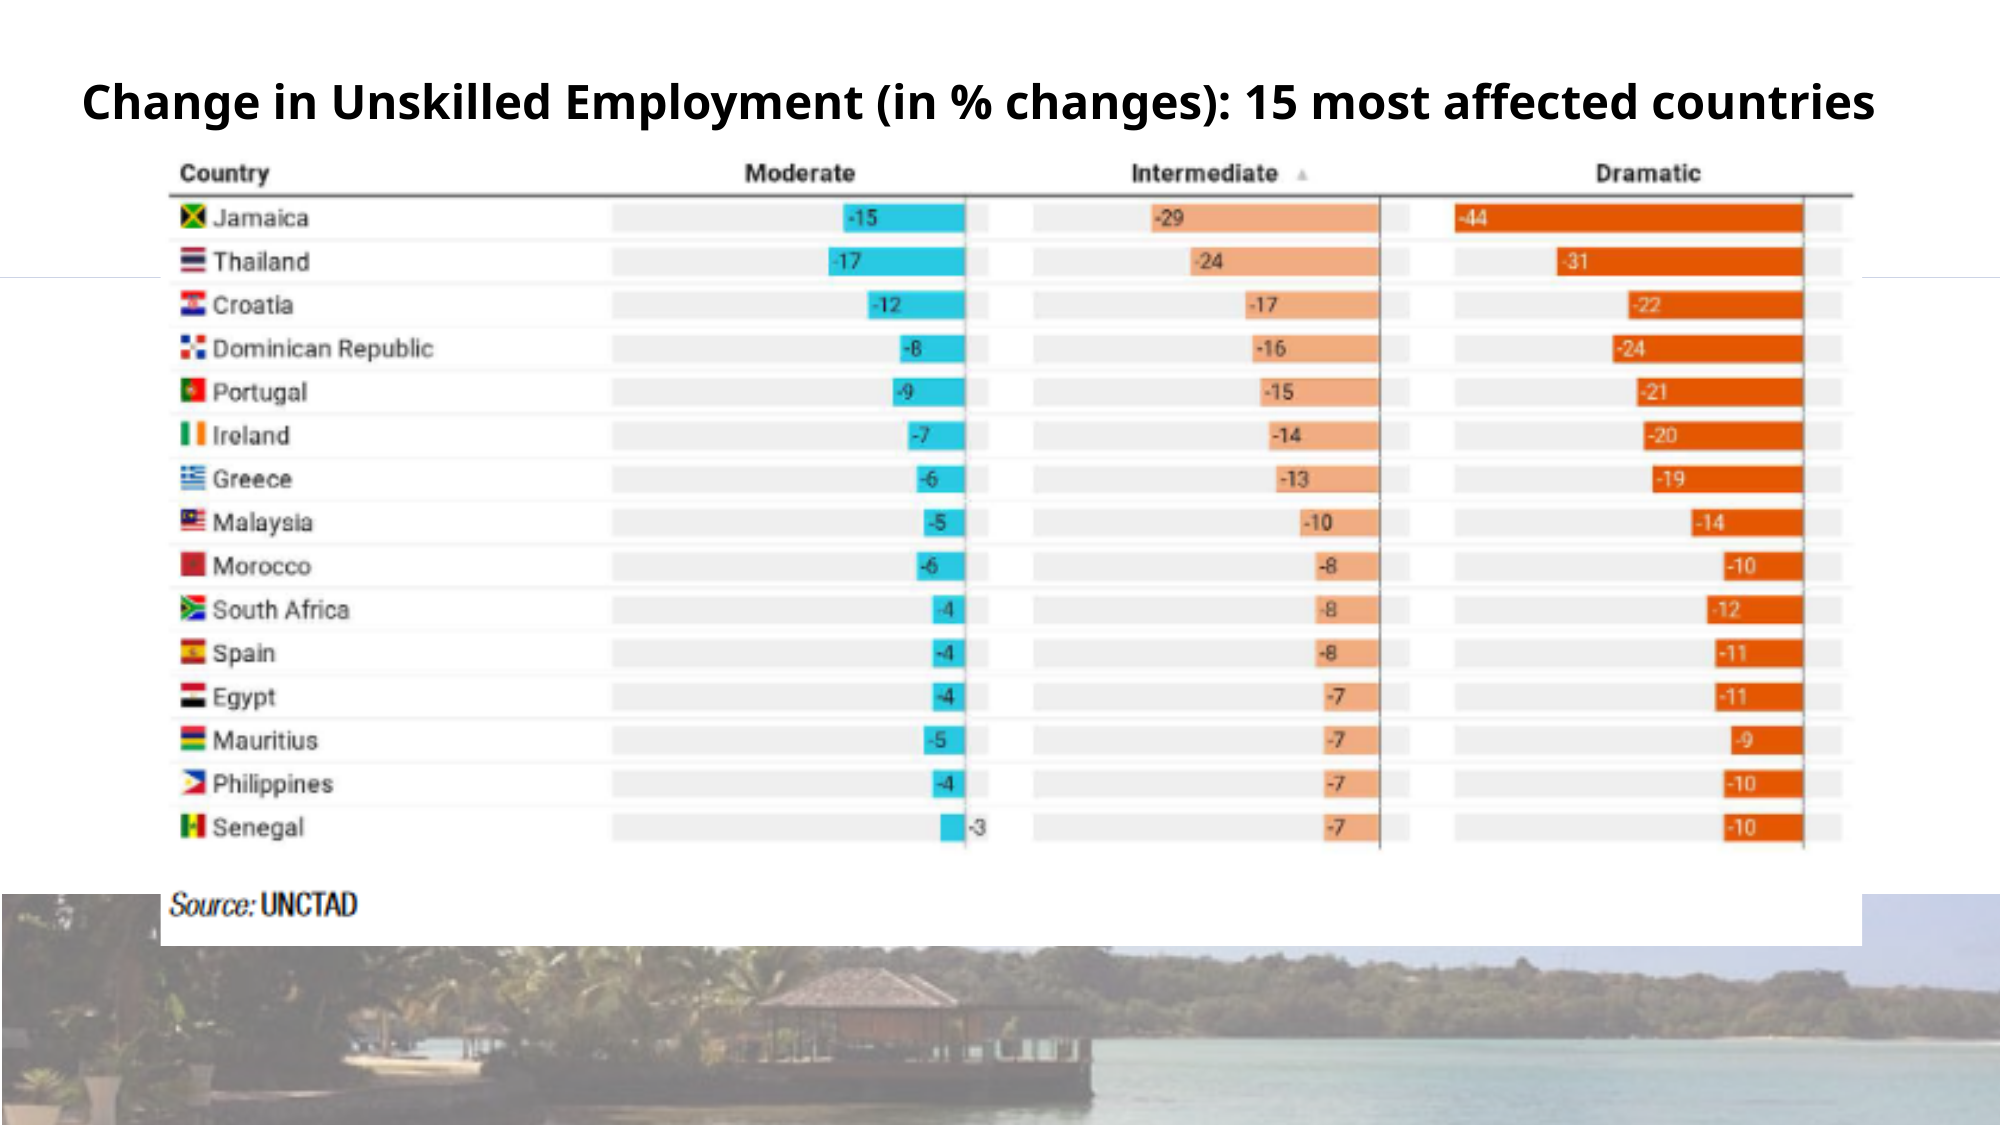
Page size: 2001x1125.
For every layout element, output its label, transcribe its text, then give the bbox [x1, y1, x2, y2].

text_box Change in Unskilled Employment (in % changes): 15 most affected countries [20, 0, 1939, 181]
picture [160, 141, 1863, 946]
